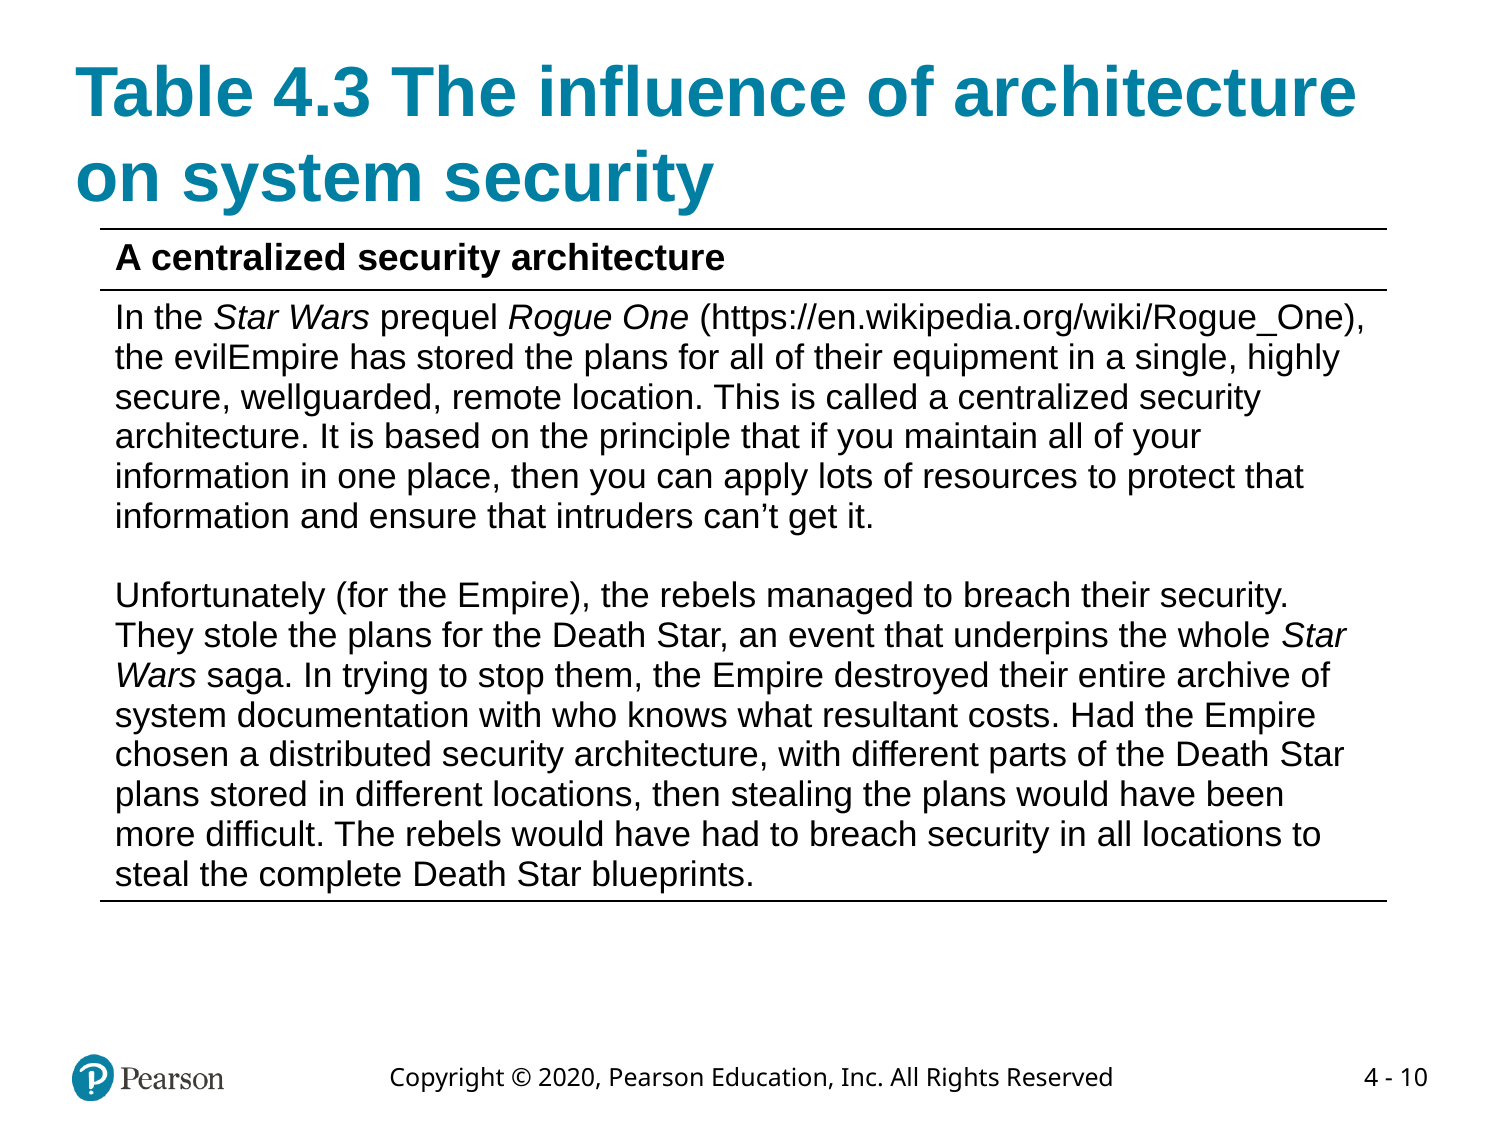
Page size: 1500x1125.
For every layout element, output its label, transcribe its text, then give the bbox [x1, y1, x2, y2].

table_cell In the Star Wars prequel Rogue One (https://en.wikipedia.org/wiki/Rogue_One), the evilEmpire has stored the plans for all of their equipment in a single, highly secure, wellguarded, remote location. This is called a centralized security architecture. It is based on the principle that if you maintain all of your information in one place, then you can apply lots of resources to protect that information and ensure that intruders can’t get it. Unfortunately (for the Empire), the rebels managed to breach their security. They stole the plans for the Death Star, an event that underpins the whole Star Wars saga. In trying to stop them, the Empire destroyed their entire archive of system documentation with who knows what resultant costs. Had the Empire chosen a distributed security architecture, with different parts of the Death Star plans stored in different locations, then stealing the plans would have been more difficult. The rebels would have had to breach security in all locations to steal the complete Death Star blueprints. [100, 291, 1387, 900]
table_header A centralized security architecture [100, 230, 1387, 289]
picture [81, 1064, 107, 1089]
picture [72, 1054, 89, 1072]
title Table 4.3 The influence of architecture on system security [75, 35, 1425, 216]
picture [99, 1054, 224, 1101]
picture [72, 1087, 83, 1101]
